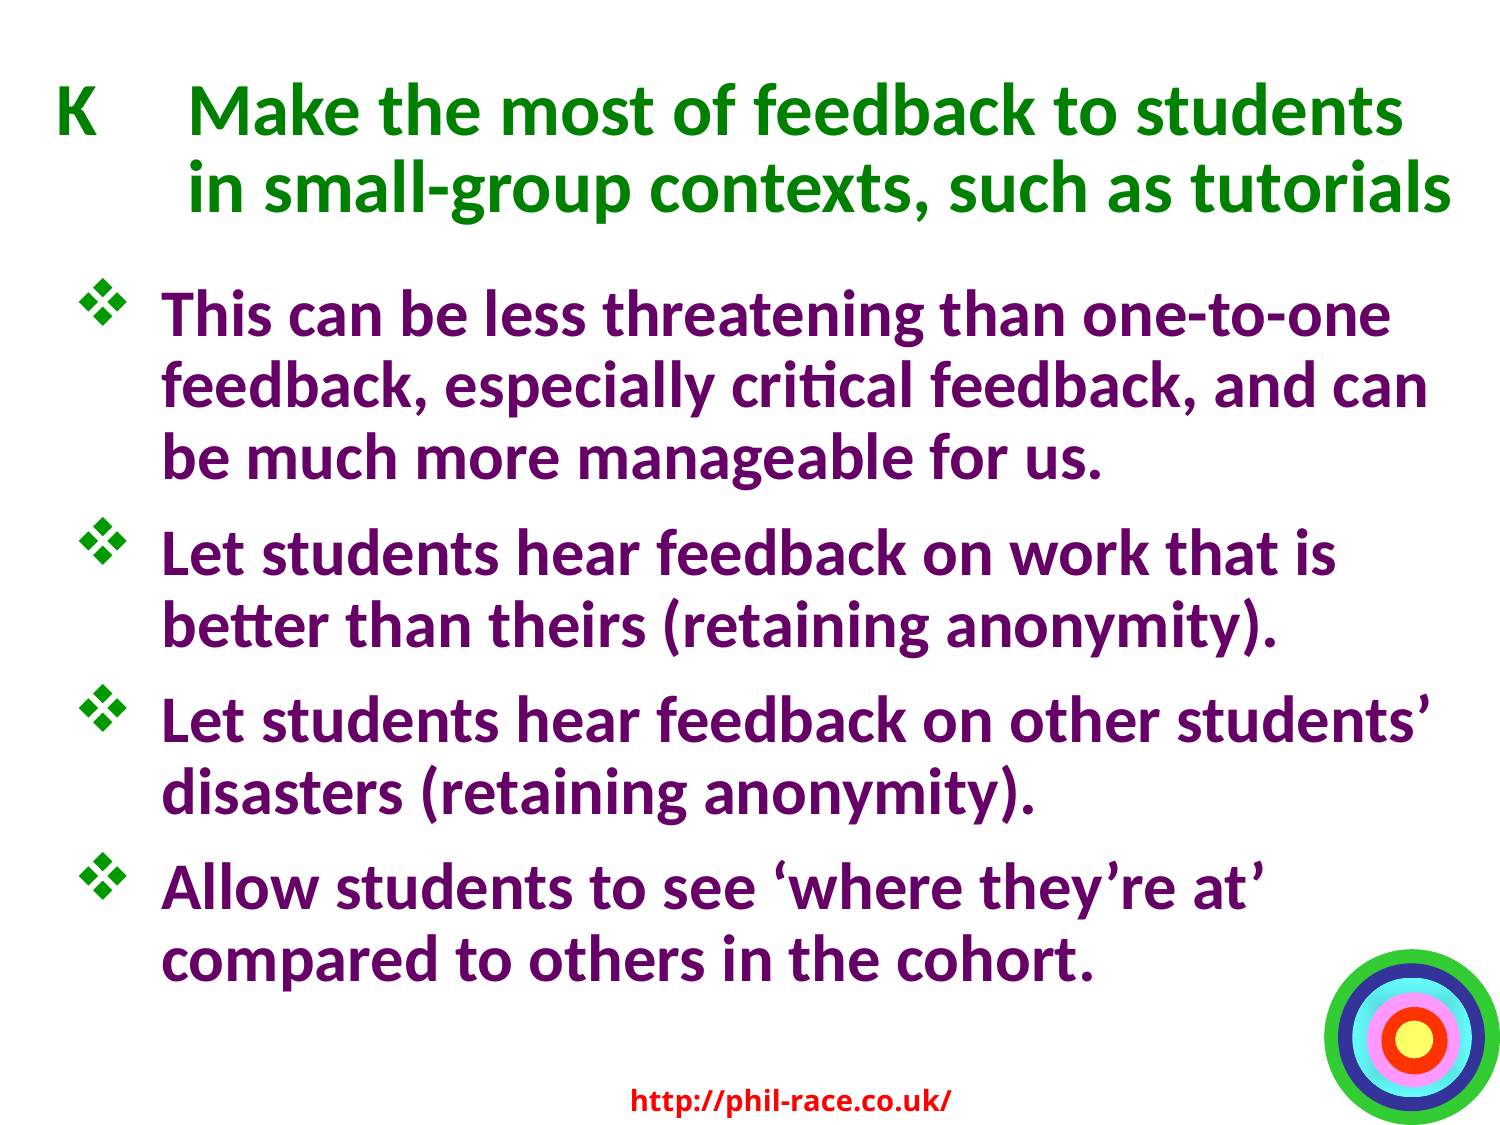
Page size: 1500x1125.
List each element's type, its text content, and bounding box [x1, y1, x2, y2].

list This can be less threatening than one-to-one feedback, especially critical feedback, and can be much more manageable for us. Let students hear feedback on work that is better than theirs (retaining anonymity). Let students hear feedback on other students’ disasters (retaining anonymity). Allow students to see ‘where they’re at’ compared to others in the cohort. [58, 270, 1471, 963]
title K Make the most of feedback to students in small-group contexts, such as tutorials [40, 30, 1471, 272]
